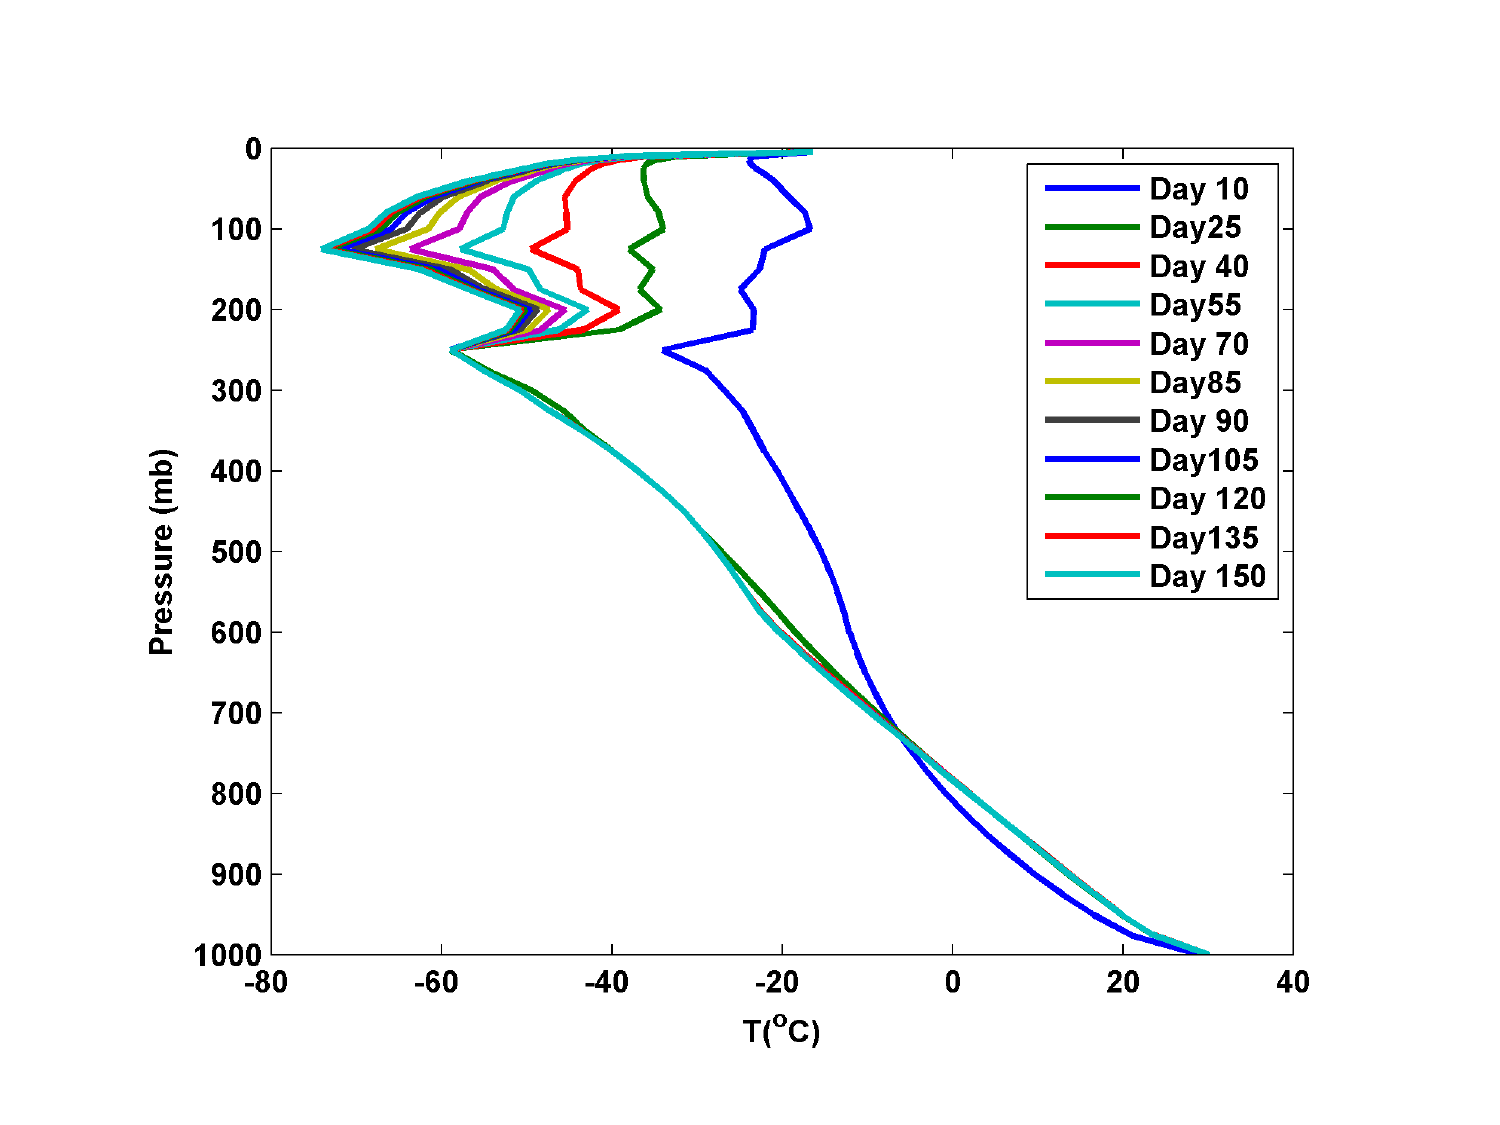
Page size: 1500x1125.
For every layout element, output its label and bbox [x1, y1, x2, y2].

picture [99, 74, 1418, 1063]
